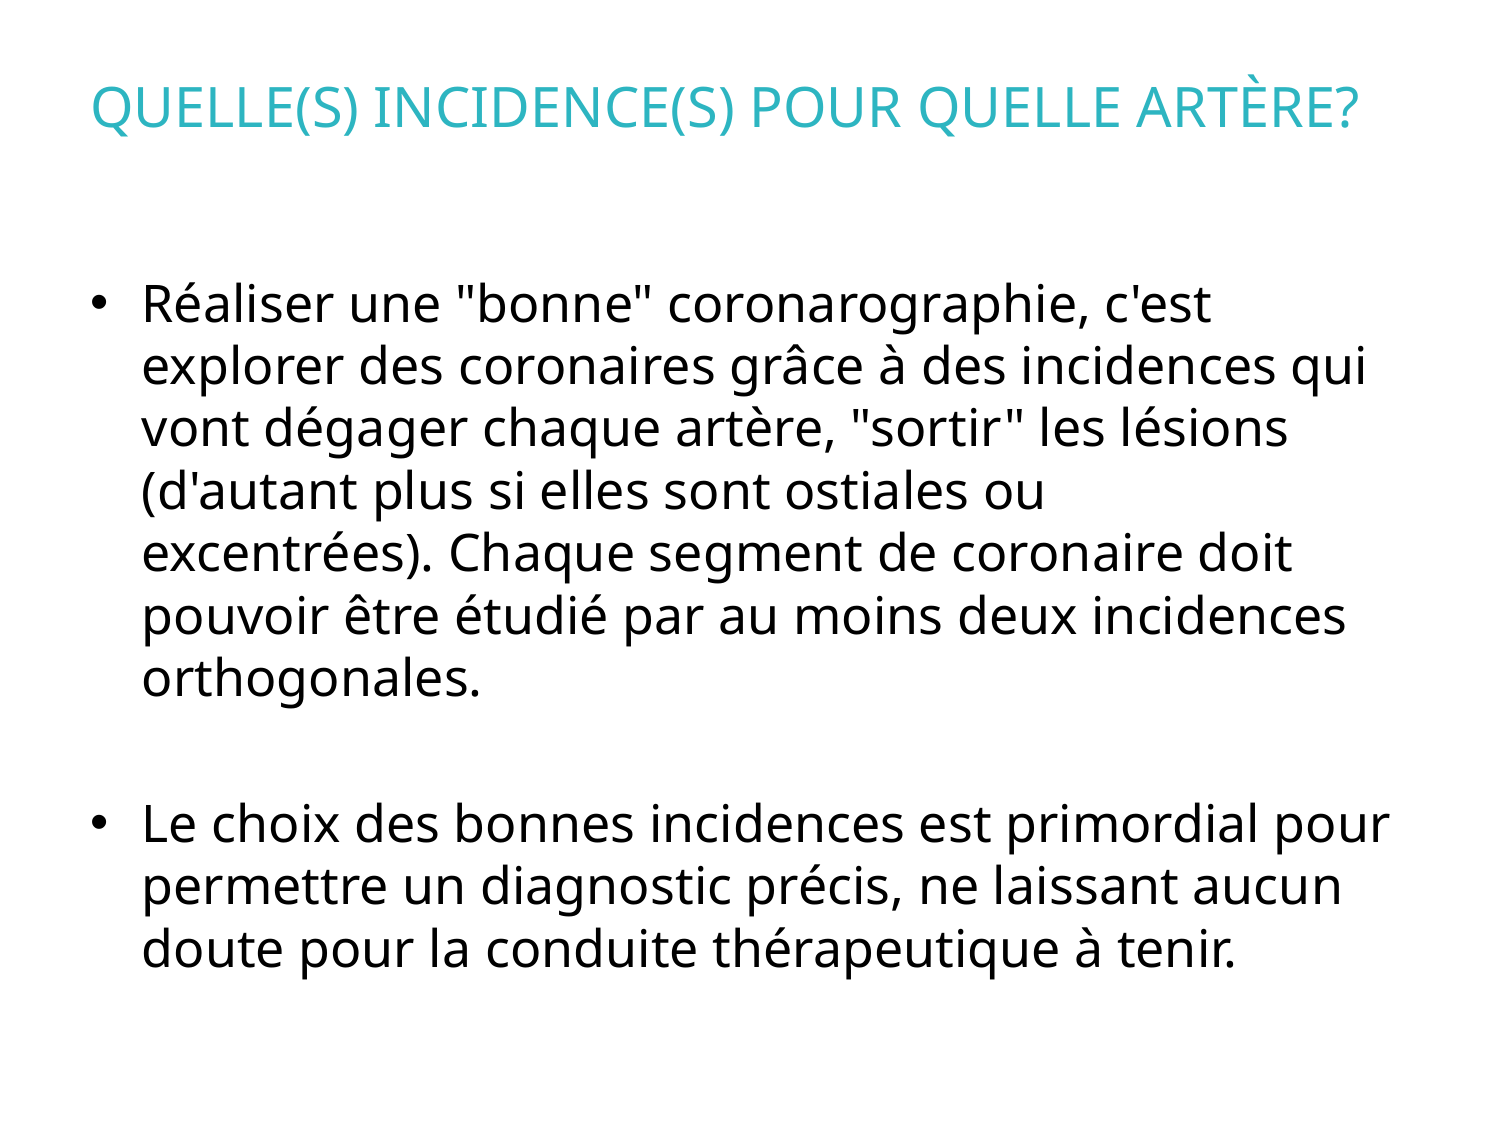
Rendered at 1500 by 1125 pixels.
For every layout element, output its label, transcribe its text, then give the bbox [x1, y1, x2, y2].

list Réaliser une "bonne" coronarographie, c'est explorer des coronaires grâce à des incidences qui vont dégager chaque artère, "sortir" les lésions (d'autant plus si elles sont ostiales ou excentrées). Chaque segment de coronaire doit pouvoir être étudié par au moins deux incidences orthogonales. Le choix des bonnes incidences est primordial pour permettre un diagnostic précis, ne laissant aucun doute pour la conduite thérapeutique à tenir. [75, 262, 1425, 1005]
title QUELLE(S) INCIDENCE(S) POUR QUELLE ARTÈRE? [75, 45, 1425, 233]
